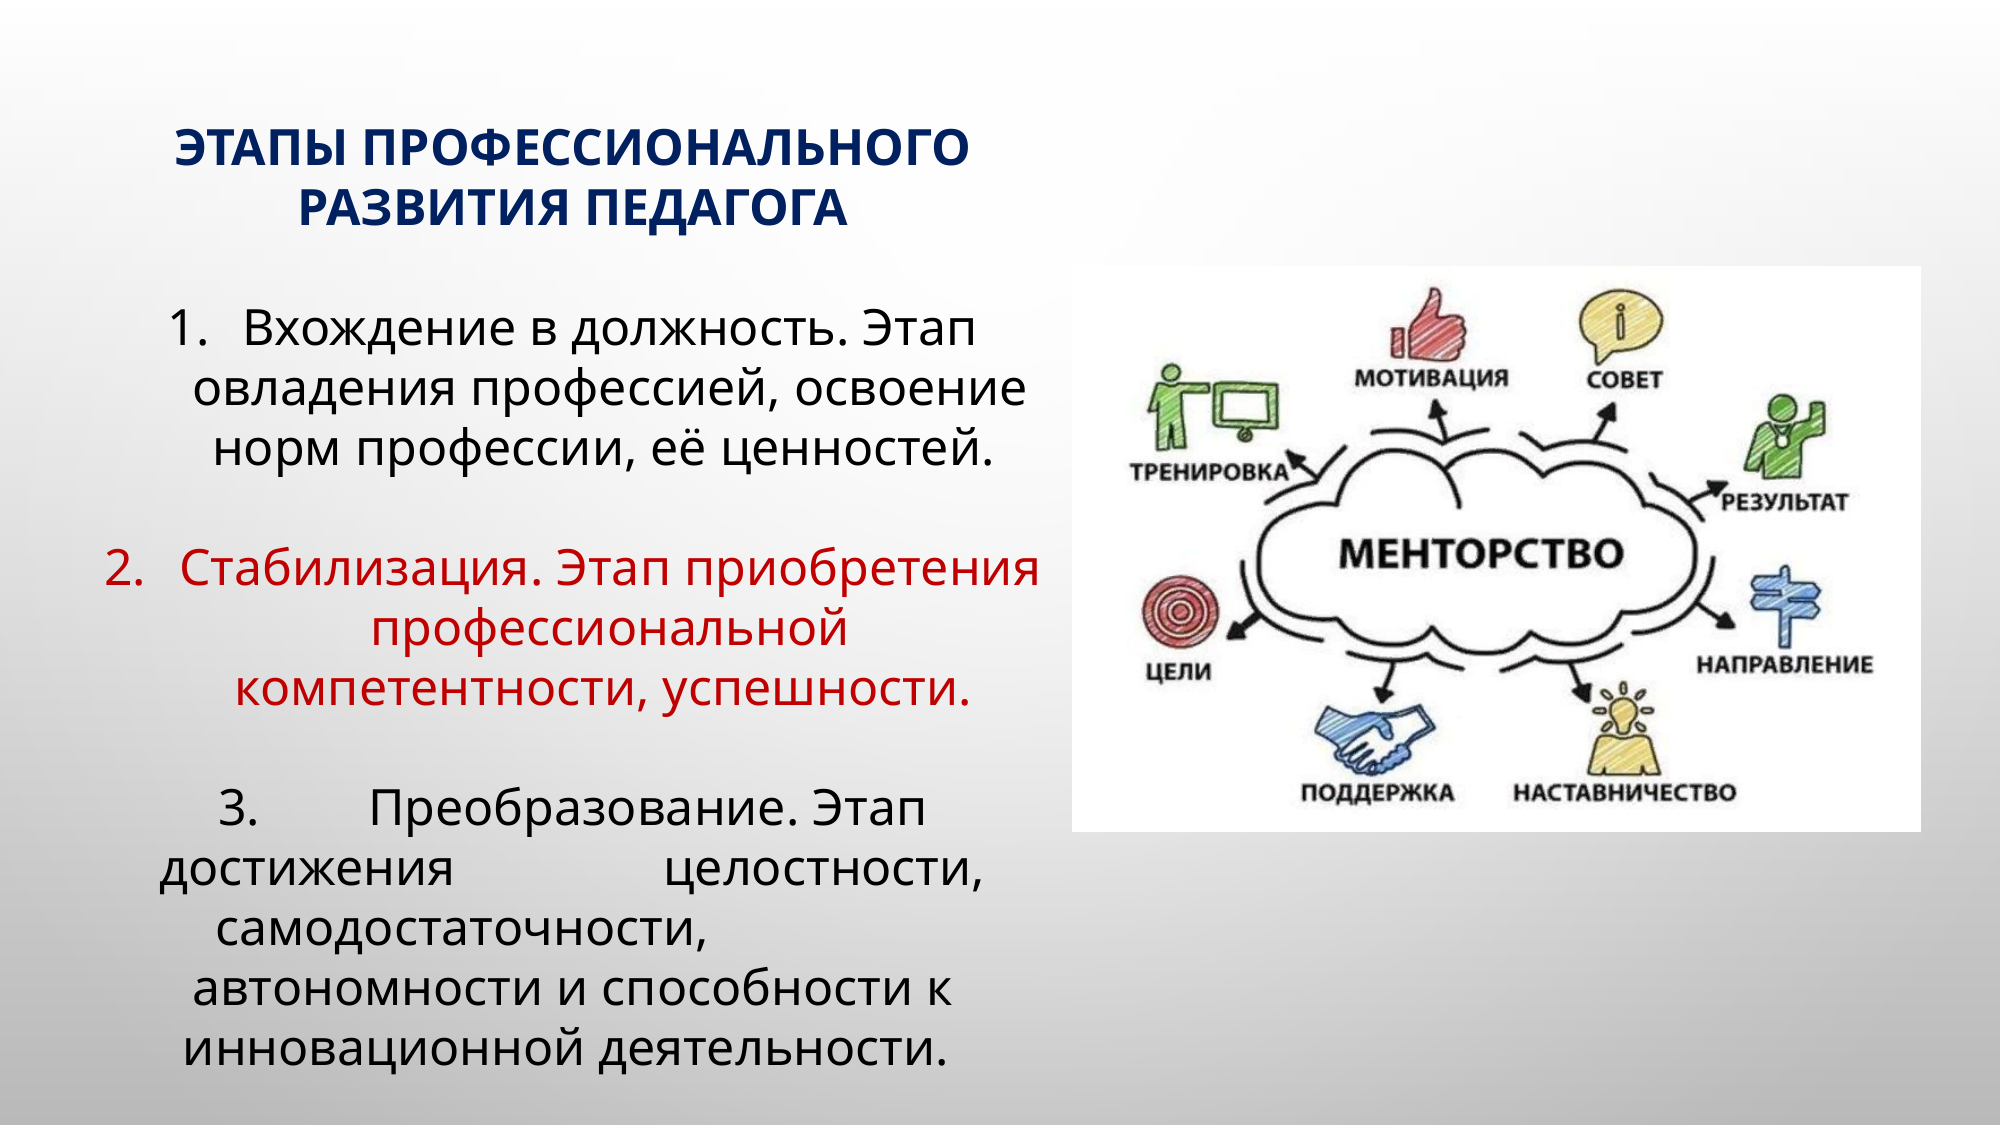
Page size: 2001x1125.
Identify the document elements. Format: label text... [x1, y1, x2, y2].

picture [0, 0, 2000, 1125]
text_box Этапы профессионального развития педагога Вхождение в должность. Этап овладения профессией, освоение норм профессии, её ценностей. Стабилизация. Этап приобретения профессиональной компетентности, успешности. 3. Преобразование. Этап достижения целостности, самодостаточности, автономности и способности к инновационной деятельности. [72, 107, 1073, 1083]
